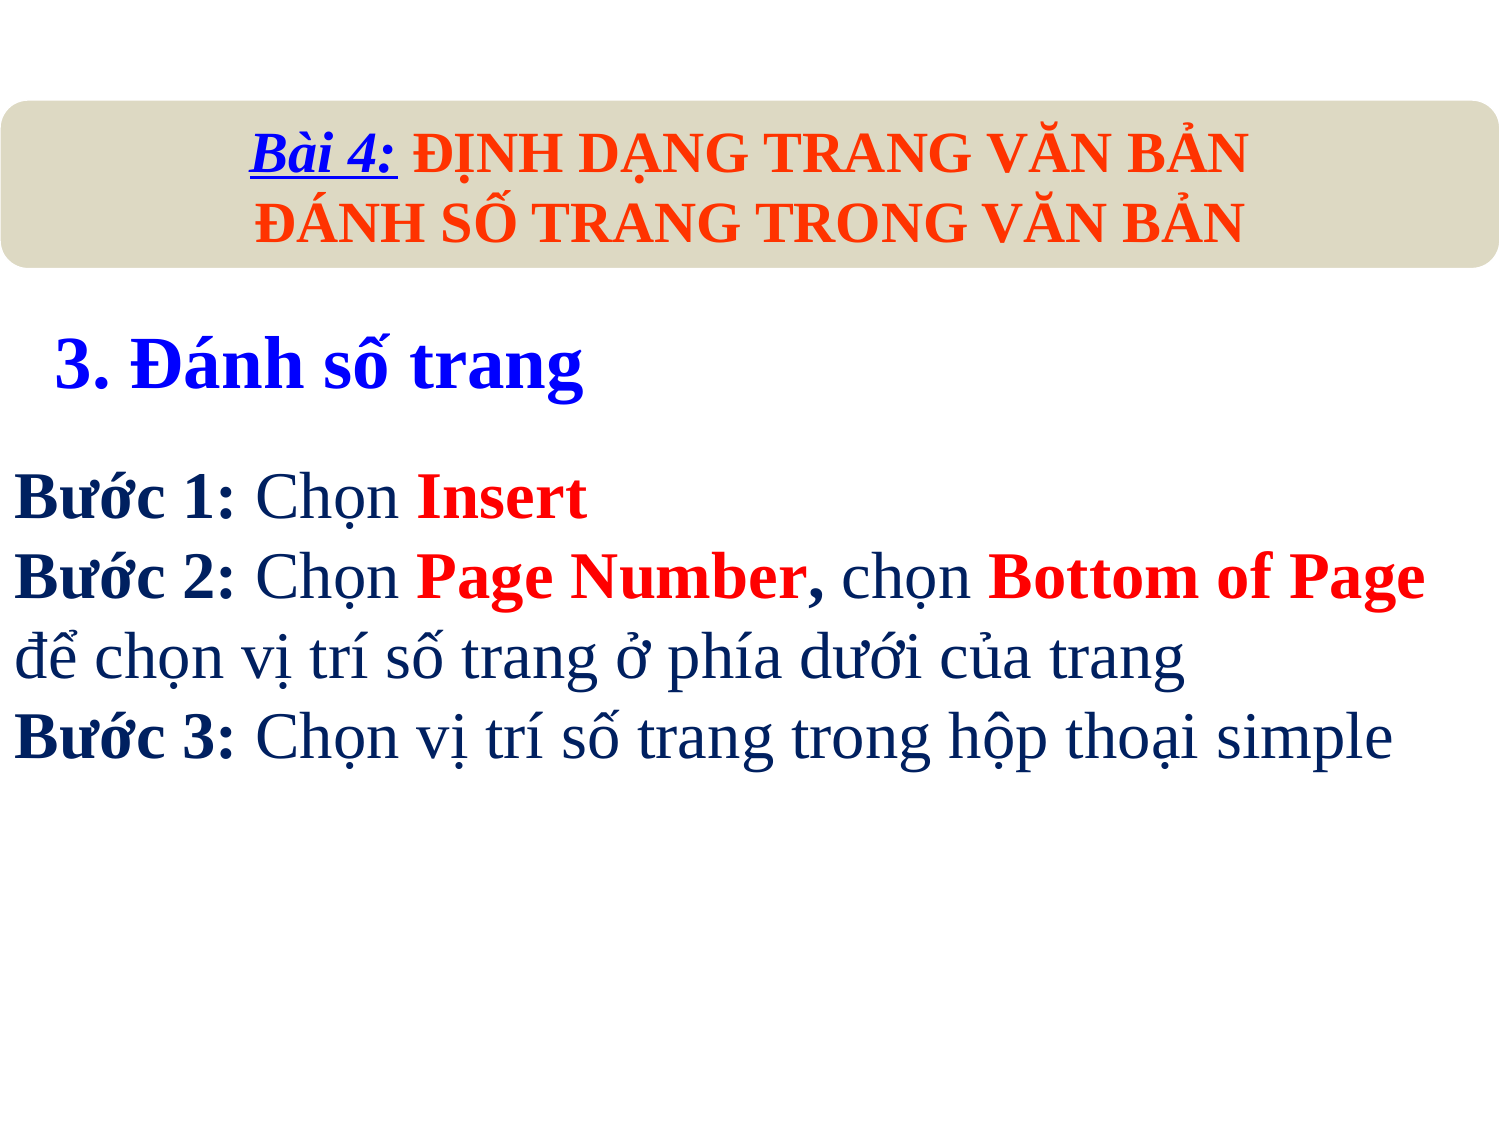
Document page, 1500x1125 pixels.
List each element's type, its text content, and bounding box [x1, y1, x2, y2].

text_box Bước 1: Chọn Insert Bước 2: Chọn Page Number, chọn Bottom of Page để chọn vị trí số trang ở phía dưới của trang Bước 3: Chọn vị trí số trang trong hộp thoại simple [0, 444, 1500, 779]
text_box Bài 4: ĐỊNH DẠNG TRANG VĂN BẢN ĐÁNH SỐ TRANG TRONG VĂN BẢN [0, 99, 1500, 269]
text_box 3. Đánh số trang [40, 306, 600, 412]
